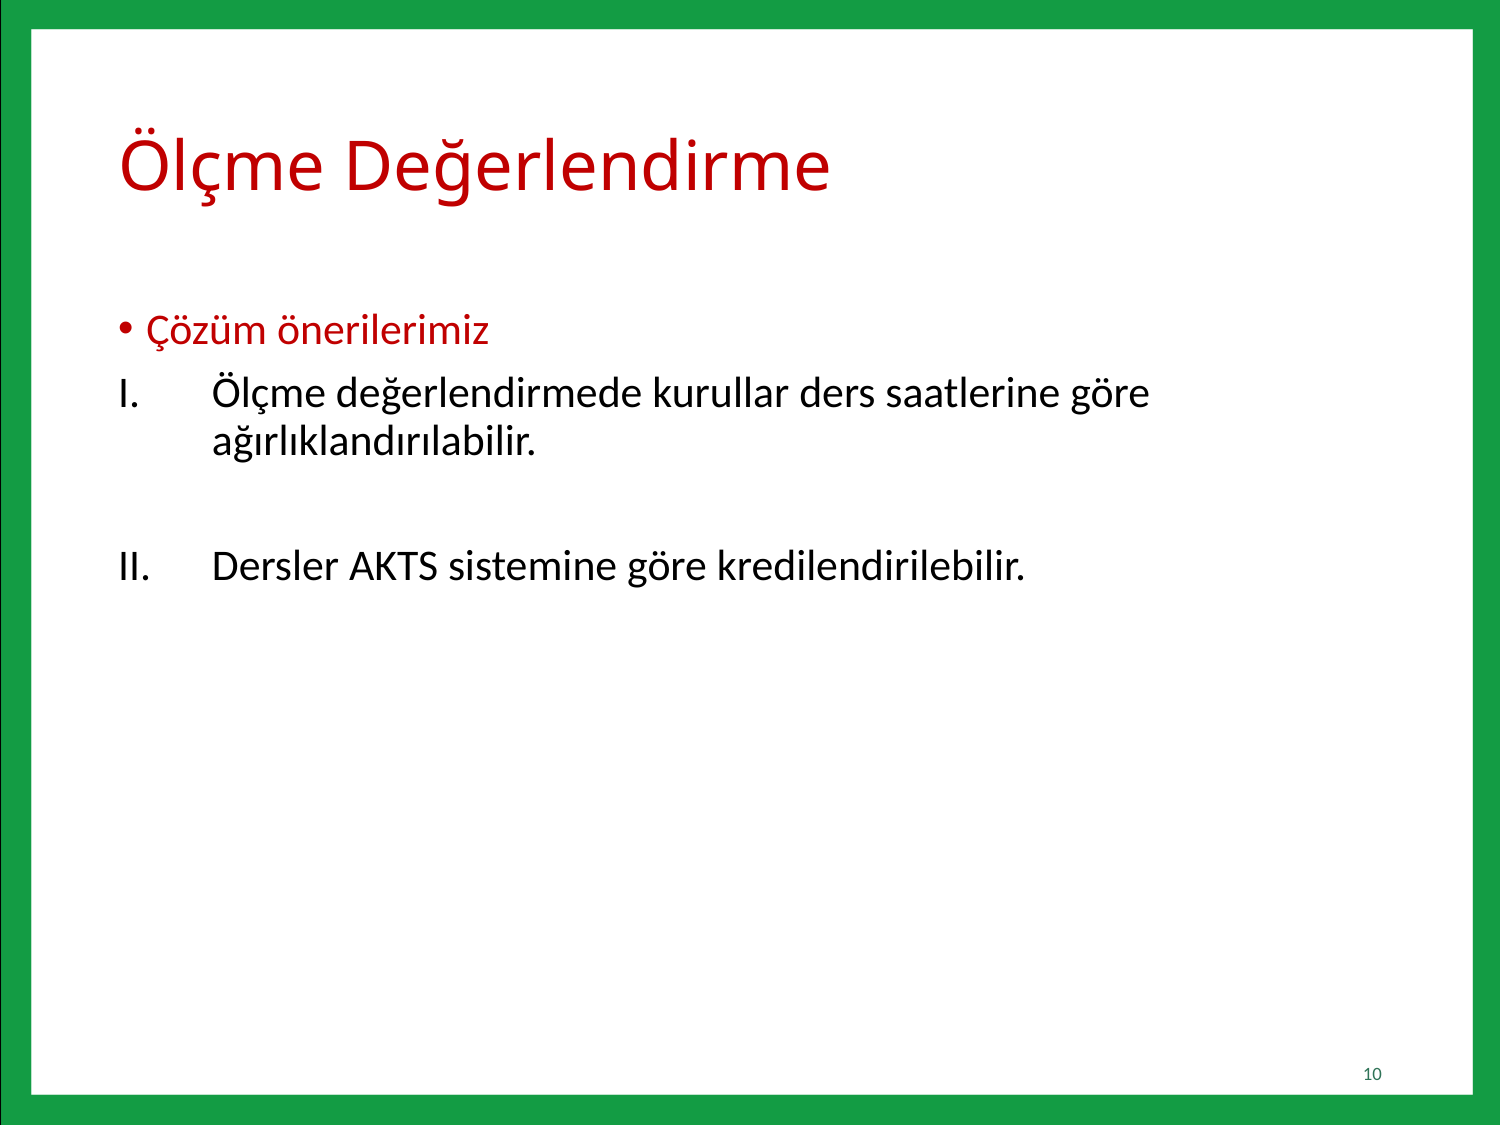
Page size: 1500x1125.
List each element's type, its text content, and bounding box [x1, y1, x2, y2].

picture [0, 0, 1500, 1125]
slide_number 10 [1059, 1042, 1397, 1103]
list Çözüm önerilerimiz Ölçme değerlendirmede kurullar ders saatlerine göre ağırlıklandırılabilir. Dersler AKTS sistemine göre kredilendirilebilir. [103, 299, 1397, 1014]
title Ölçme Değerlendirme [103, 59, 1397, 278]
